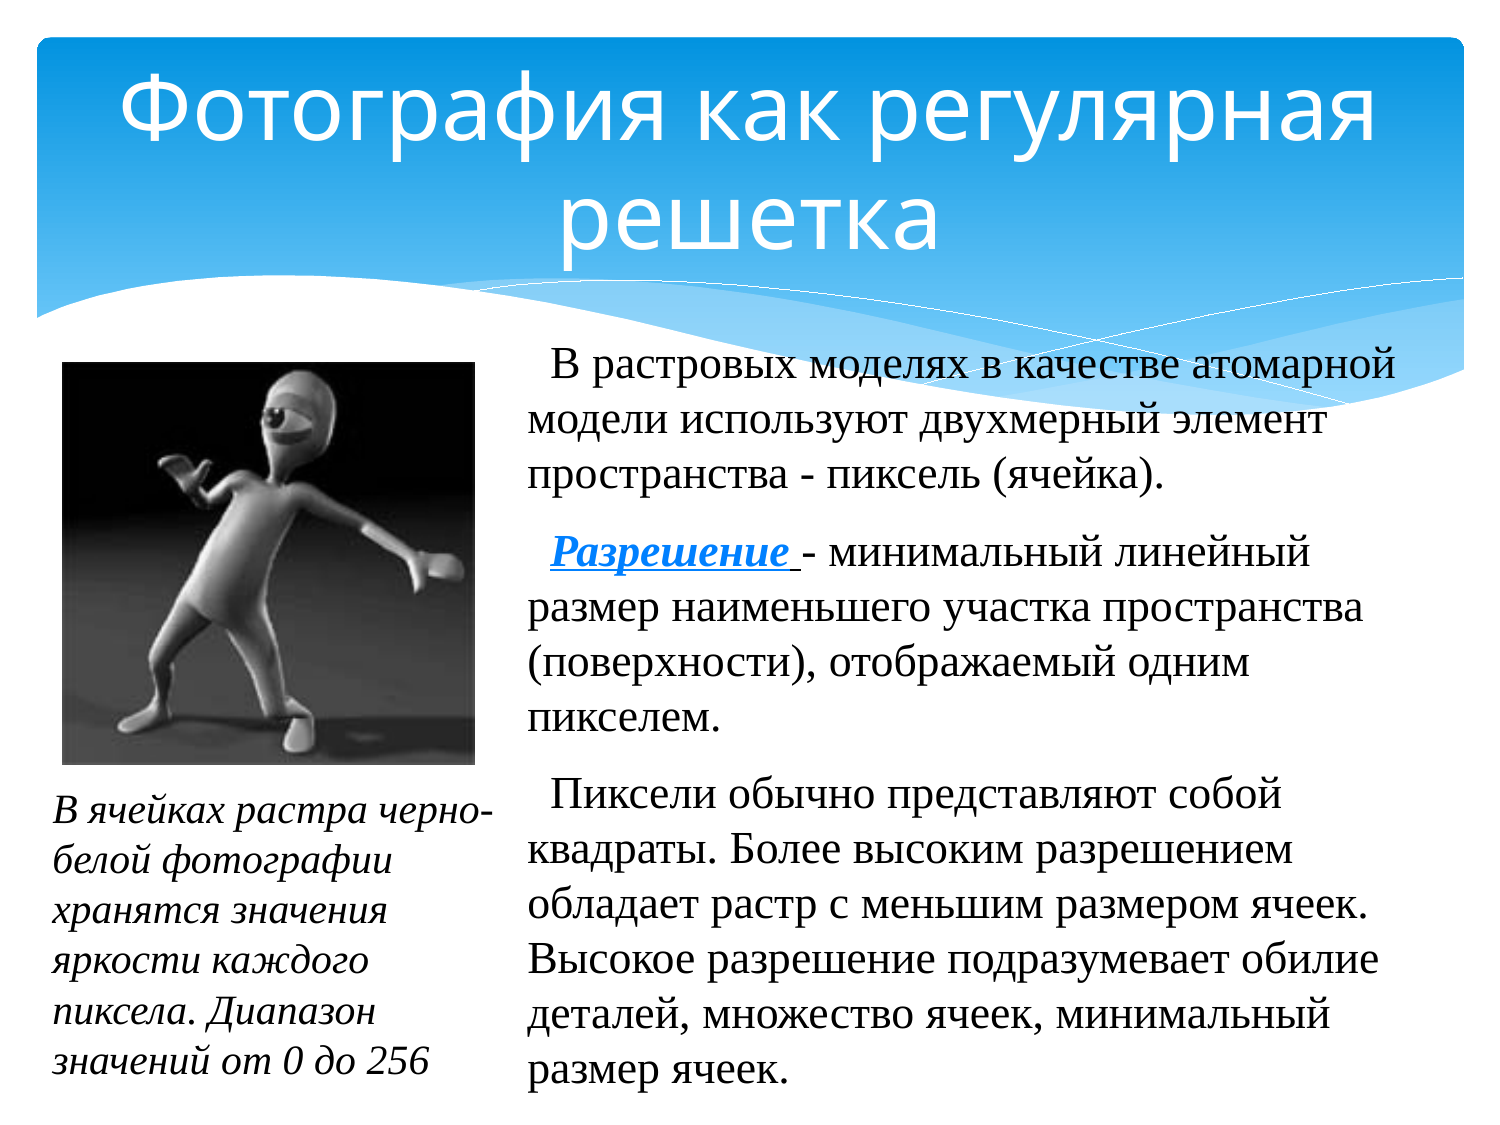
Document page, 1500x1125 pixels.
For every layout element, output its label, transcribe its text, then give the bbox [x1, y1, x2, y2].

picture [62, 362, 476, 765]
title Фотография как регулярная решетка [75, 55, 1425, 261]
text_box В растровых моделях в качестве атомарной модели используют двухмерный элемент пространства - пиксель (ячейка). Разрешение - минимальный линейный размер наименьшего участка пространства (поверхности), отображаемый одним пикселем. Пиксели обычно представляют собой квадраты. Более высоким разрешением обладает растр с меньшим размером ячеек. Высокое разрешение подразумевает обилие деталей, множество ячеек, минимальный размер ячеек. [512, 324, 1463, 1101]
text_box В ячейках растра черно-белой фотографии хранятся значения яркости каждого пиксела. Диапазон значений от 0 до 256 [37, 774, 525, 1090]
